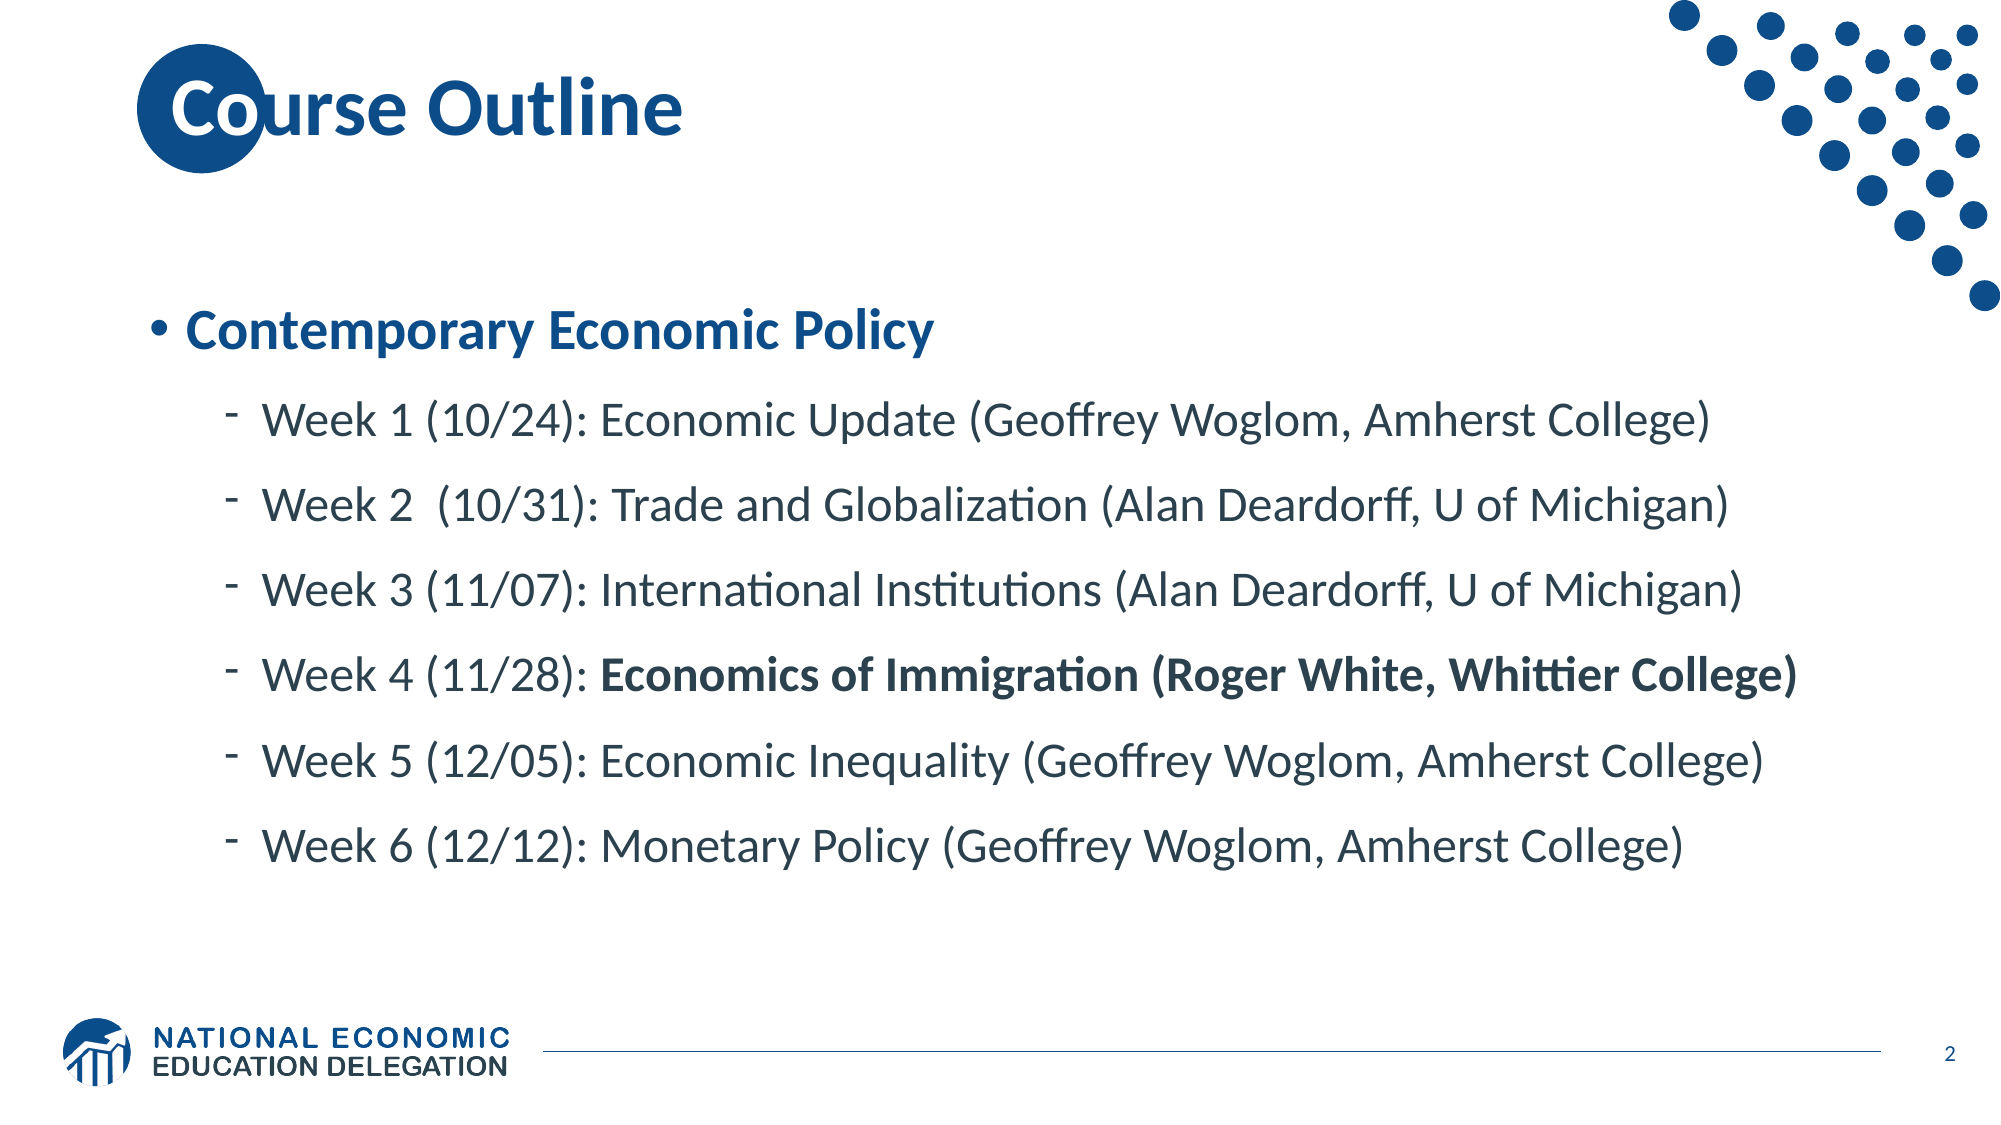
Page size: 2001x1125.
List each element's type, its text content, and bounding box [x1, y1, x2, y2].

picture [55, 1013, 520, 1091]
title Course Outline [137, 0, 1863, 218]
list Contemporary Economic Policy Week 1 (10/24): Economic Update (Geoffrey Woglom, Amherst College) Week 2 (10/31): Trade and Globalization (Alan Deardorff, U of Michigan) Week 3 (11/07): International Institutions (Alan Deardorff, U of Michigan) Week 4 (11/28): Economics of Immigration (Roger White, Whittier College) Week 5 (12/05): Economic Inequality (Geoffrey Woglom, Amherst College) Week 6 (12/12): Monetary Policy (Geoffrey Woglom, Amherst College) [134, 291, 1968, 1006]
slide_number 2 [1521, 1022, 1972, 1082]
